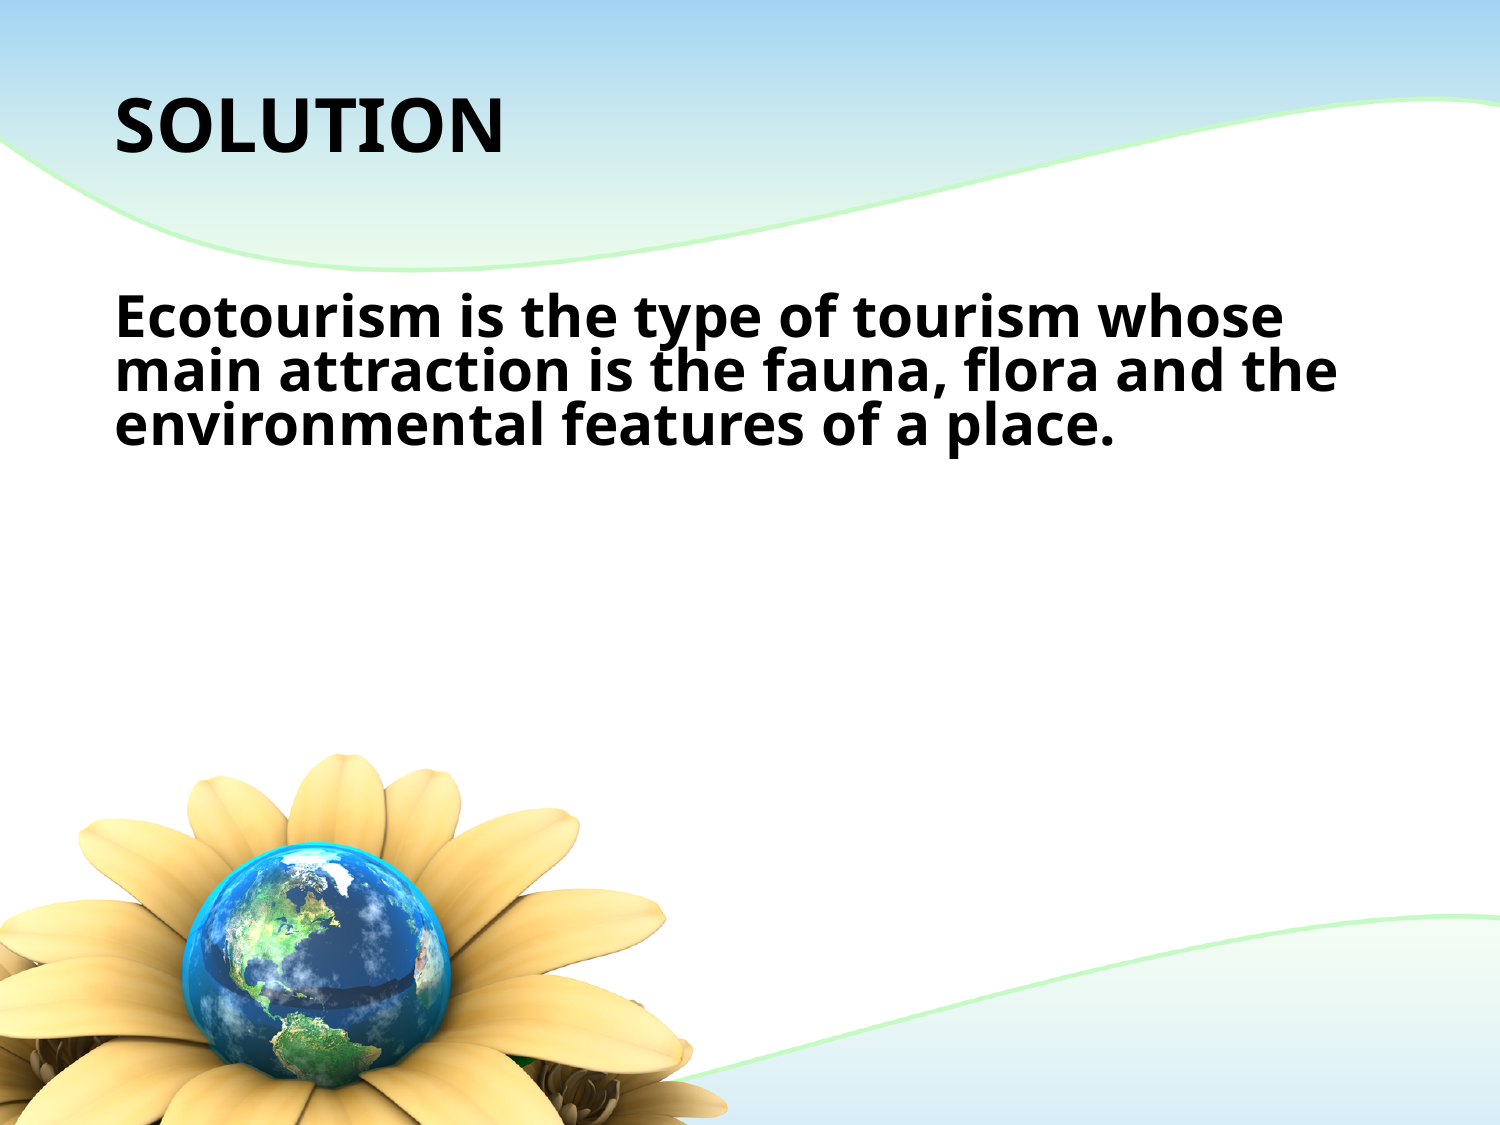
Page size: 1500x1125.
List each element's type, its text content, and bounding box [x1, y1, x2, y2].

list Ecotourism is the type of tourism whose main attraction is the fauna, flora and the environmental features of a place. [99, 287, 1450, 1005]
title SOLUTION [99, 70, 1450, 176]
picture [0, 0, 1500, 1125]
